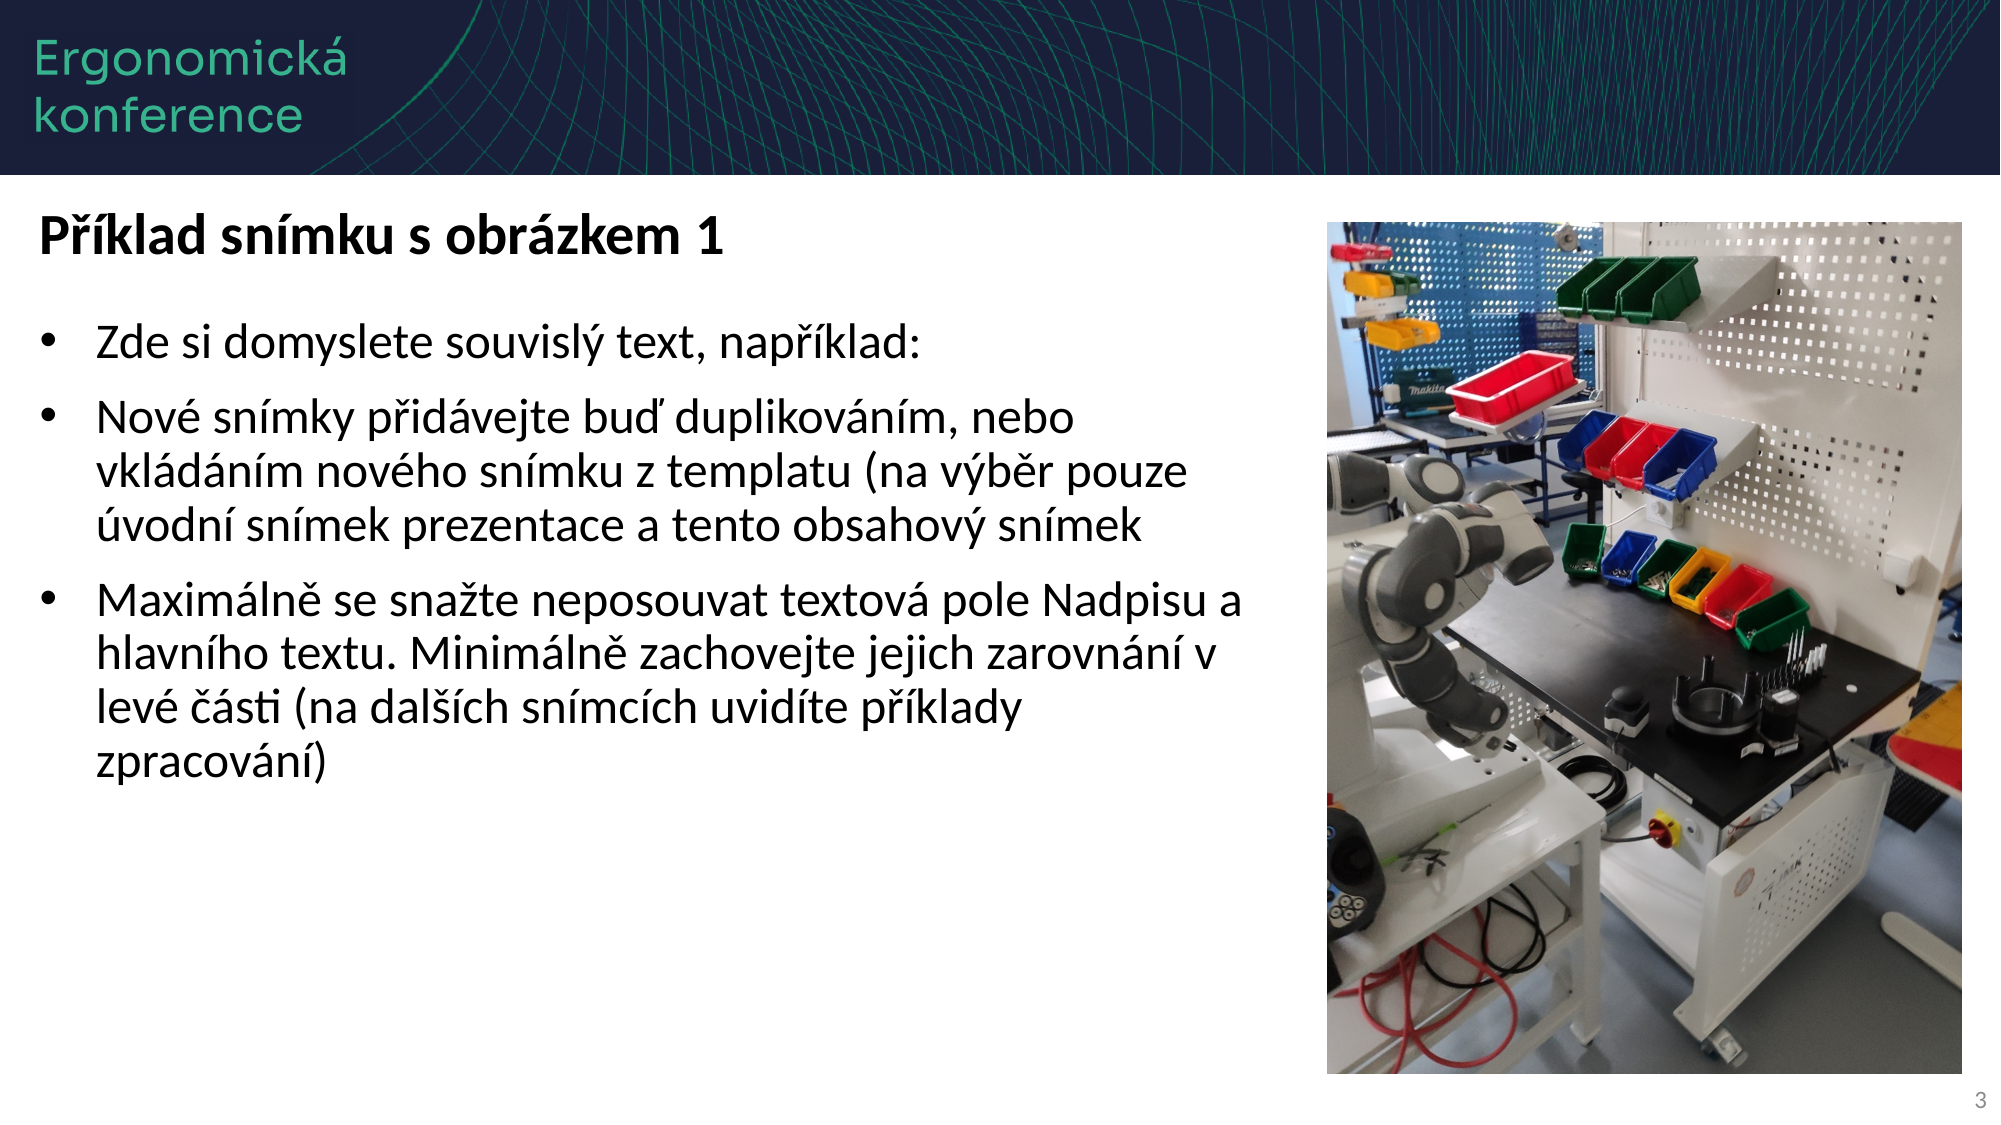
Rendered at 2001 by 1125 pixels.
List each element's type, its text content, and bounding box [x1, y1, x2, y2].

picture [1327, 222, 1962, 1074]
title Příklad snímku s obrázkem 1 [24, 196, 1976, 286]
picture [0, 0, 2000, 175]
slide_number 3 [1552, 1068, 2000, 1125]
list Zde si domyslete souvislý text, například: Nové snímky přidávejte buď duplikováním, nebo vkládáním nového snímku z templatu (na výběr pouze úvodní snímek prezentace a tento obsahový snímek Maximálně se snažte neposouvat textová pole Nadpisu a hlavního textu. Minimálně zachovejte jejich zarovnání v levé části (na dalších snímcích uvidíte příklady zpracování) [24, 307, 1259, 1074]
